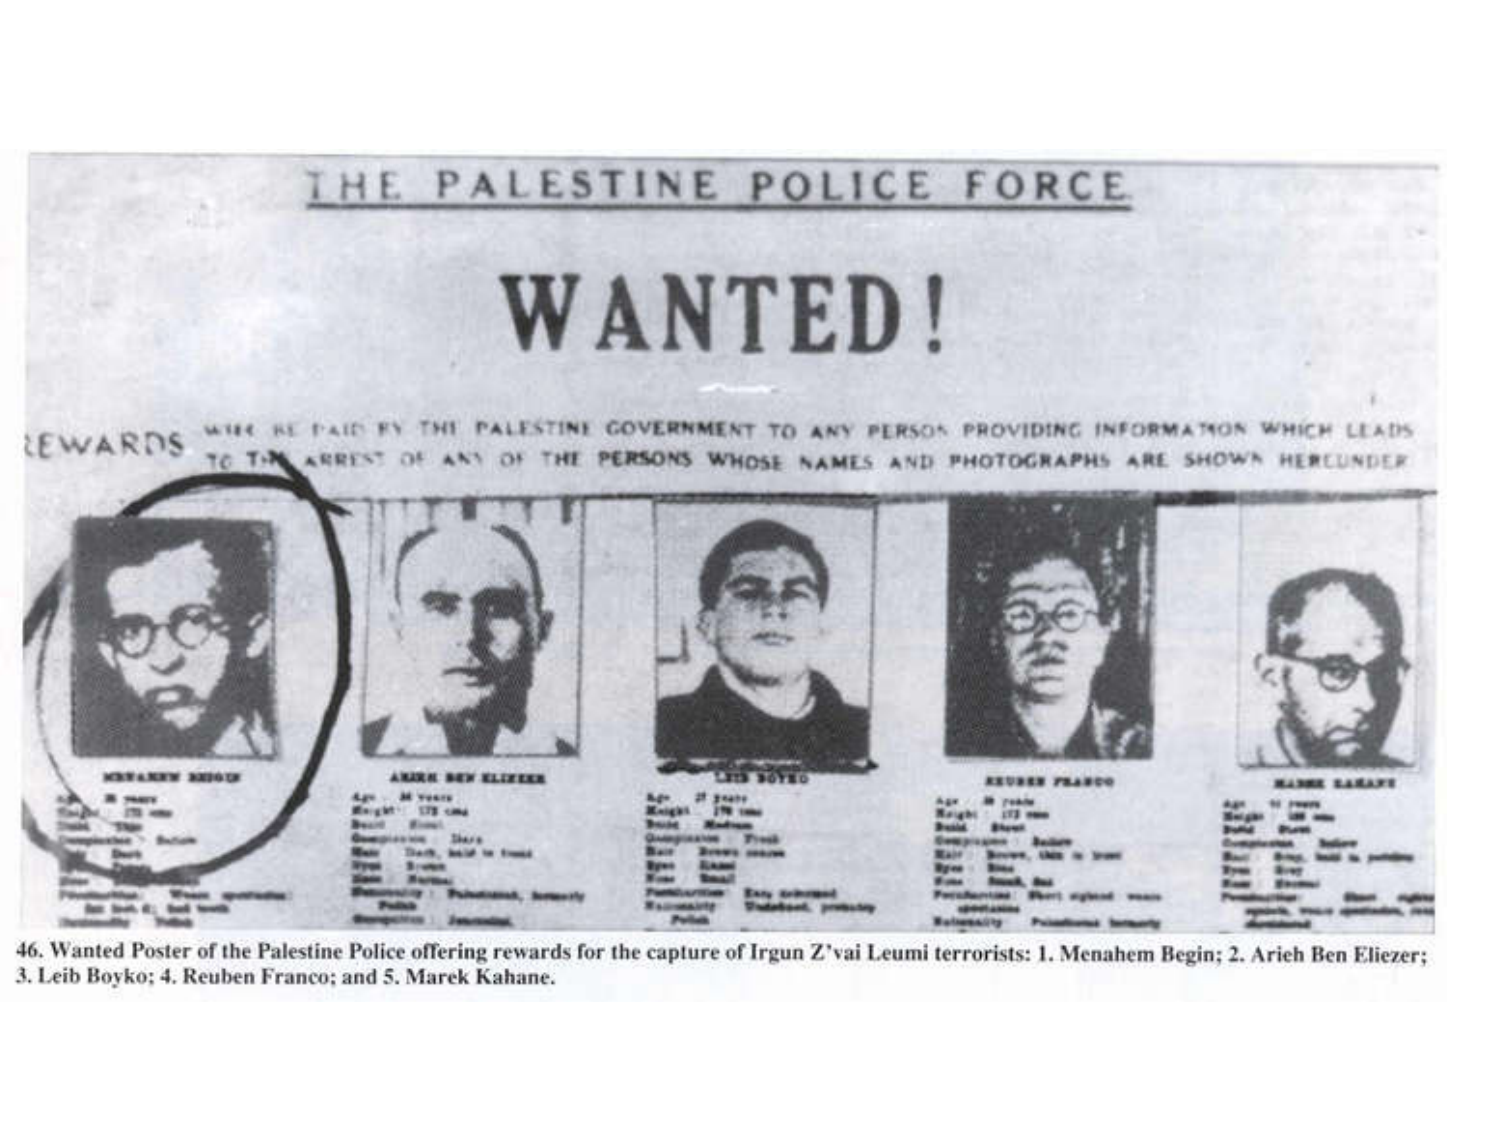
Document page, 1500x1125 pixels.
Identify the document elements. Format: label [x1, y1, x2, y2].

picture [0, 149, 1447, 1002]
